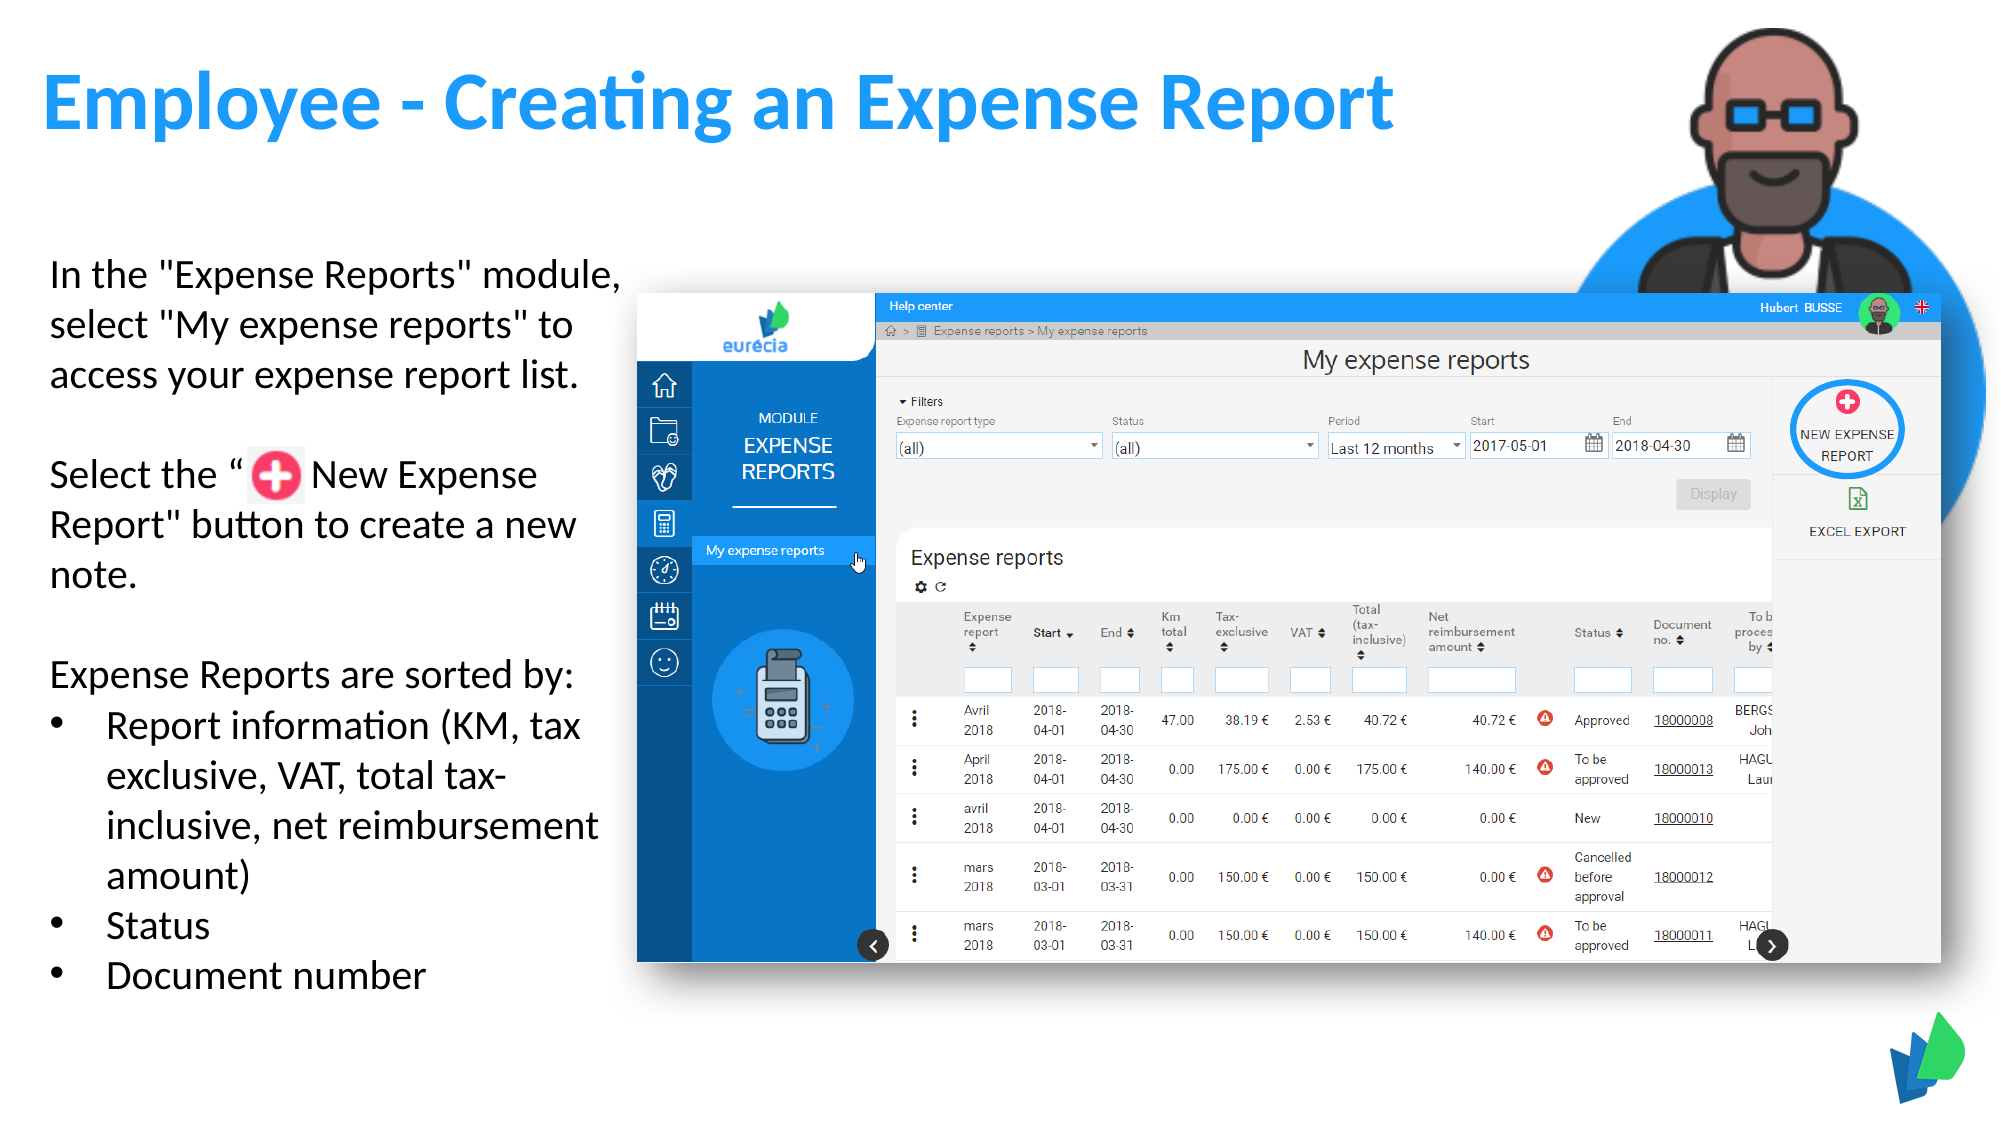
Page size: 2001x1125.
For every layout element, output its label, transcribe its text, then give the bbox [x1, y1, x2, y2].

text_box In the "Expense Reports" module, select "My expense reports" to access your expense report list. Select the “ New Expense Report" button to create a new note. Expense Reports are sorted by: Report information (KM, tax exclusive, VAT, total tax-inclusive, net reimbursement amount) Status Document number [0, 239, 657, 1005]
picture [637, 28, 1986, 963]
list Employee - Creating an Expense Report [27, 49, 1553, 156]
picture [247, 446, 305, 504]
picture [1883, 1012, 1973, 1104]
